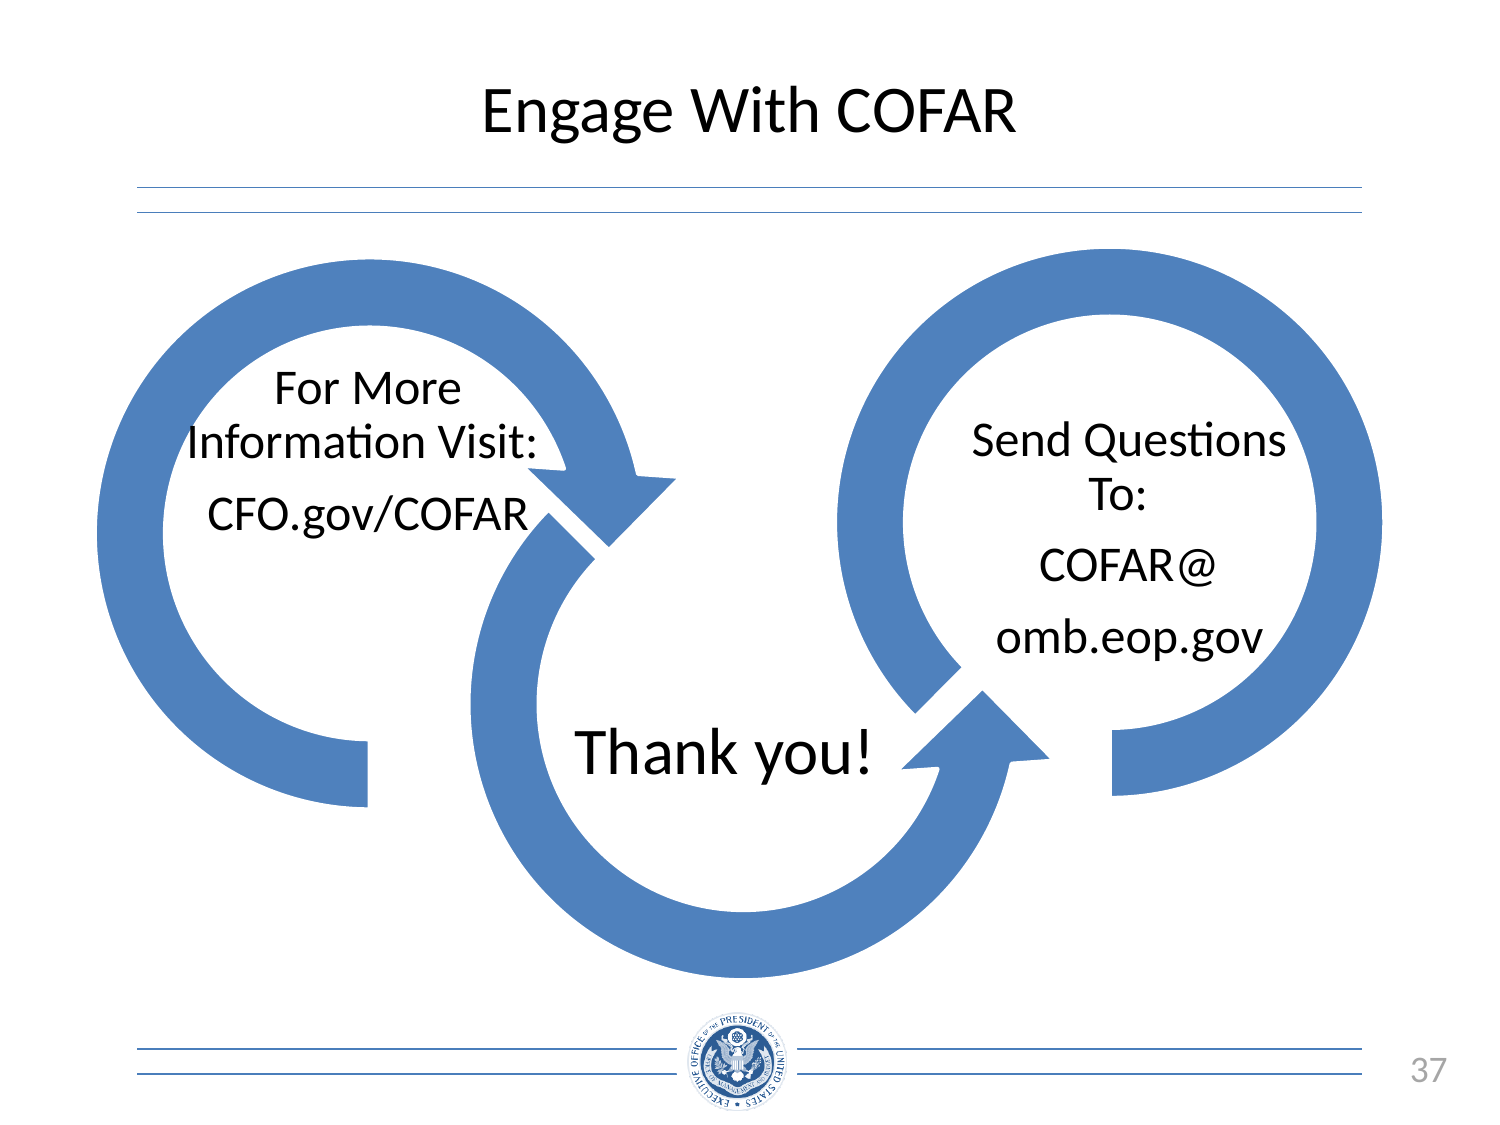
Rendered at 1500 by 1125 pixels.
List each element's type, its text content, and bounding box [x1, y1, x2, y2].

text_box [310, 0, 1124, 1125]
text_box Send Questions To: COFAR@ omb.eop.gov [1127, 405, 1315, 672]
title Engage With COFAR [1127, 12, 1425, 200]
title Engage With COFAR [75, 12, 305, 200]
